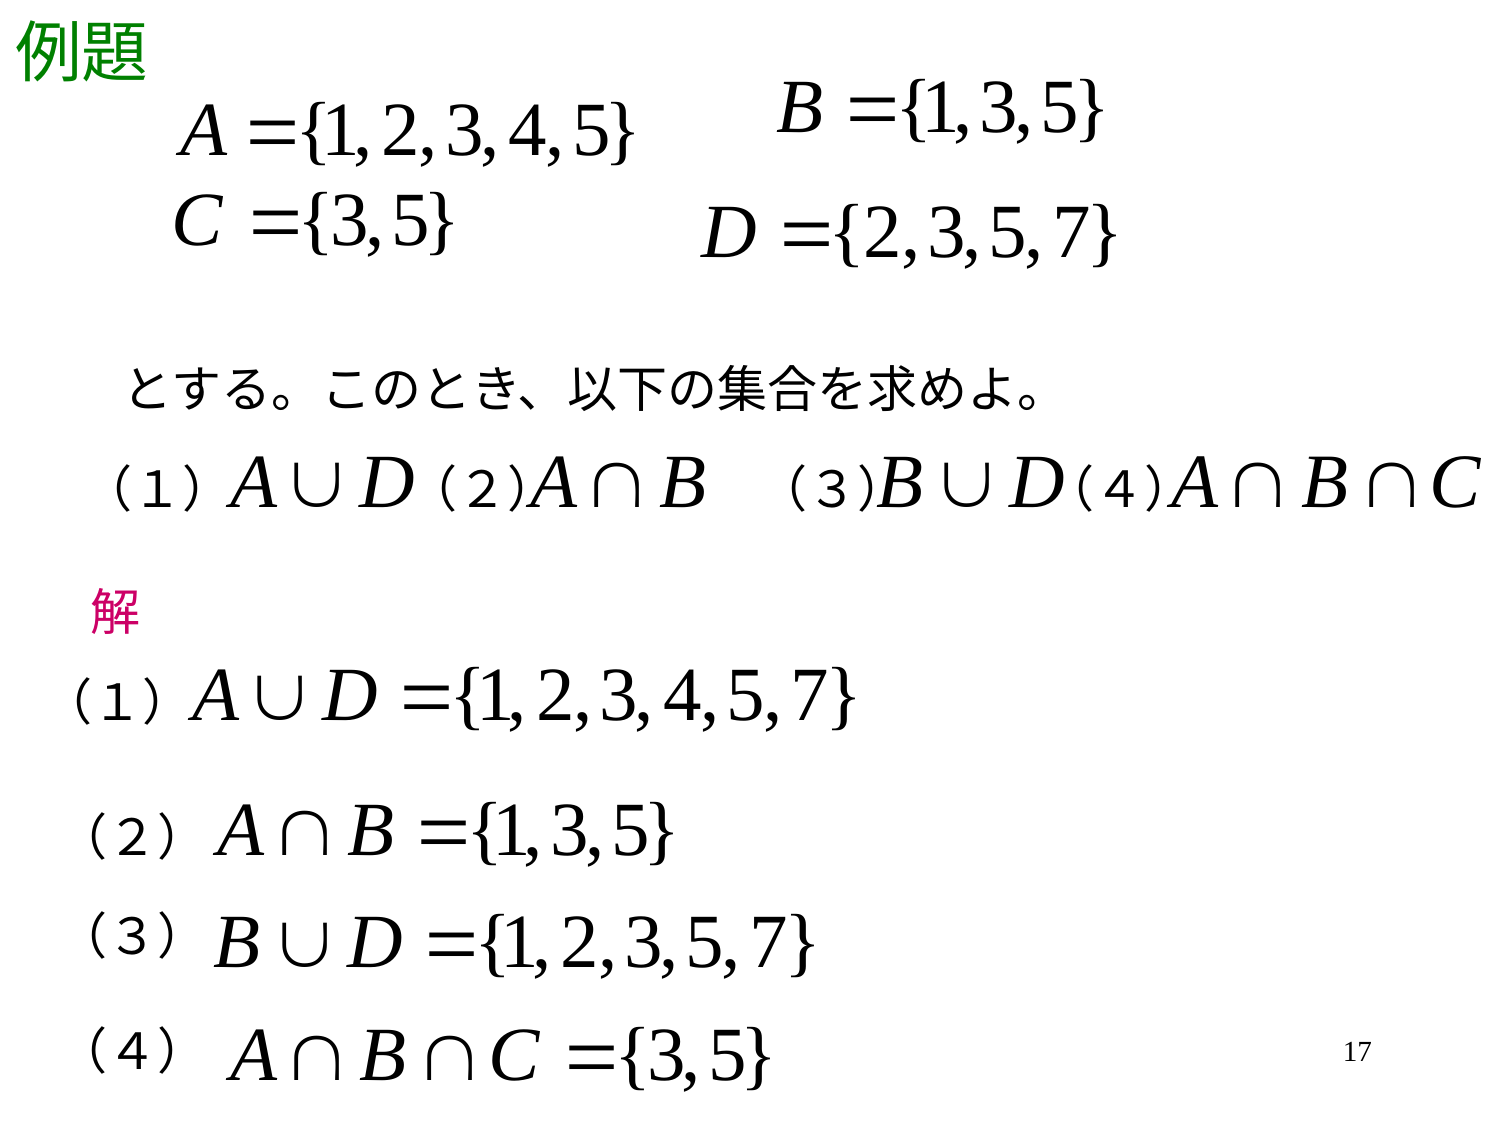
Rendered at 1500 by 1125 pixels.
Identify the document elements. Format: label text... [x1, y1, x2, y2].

title 例題 [0, 0, 1126, 101]
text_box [162, 174, 471, 278]
text_box 解 [75, 572, 155, 648]
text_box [199, 784, 688, 888]
text_box （２） [434, 449, 508, 525]
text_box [212, 1009, 783, 1113]
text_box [1153, 437, 1500, 528]
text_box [162, 84, 650, 188]
slide_number 17 [1074, 1024, 1388, 1101]
text_box （１） [67, 449, 208, 525]
text_box （４） [42, 1012, 208, 1088]
text_box とする。このとき、以下の集合を求めよ。 [107, 349, 1083, 425]
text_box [512, 437, 725, 521]
text_box （２） [42, 797, 194, 873]
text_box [862, 437, 1081, 521]
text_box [199, 897, 829, 1001]
text_box （３） [42, 897, 198, 973]
text_box （１） [27, 663, 169, 739]
text_box （４） [1084, 449, 1148, 525]
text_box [212, 437, 431, 521]
text_box （３） [742, 449, 858, 525]
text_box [174, 649, 874, 753]
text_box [762, 62, 1116, 166]
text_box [687, 187, 1131, 291]
